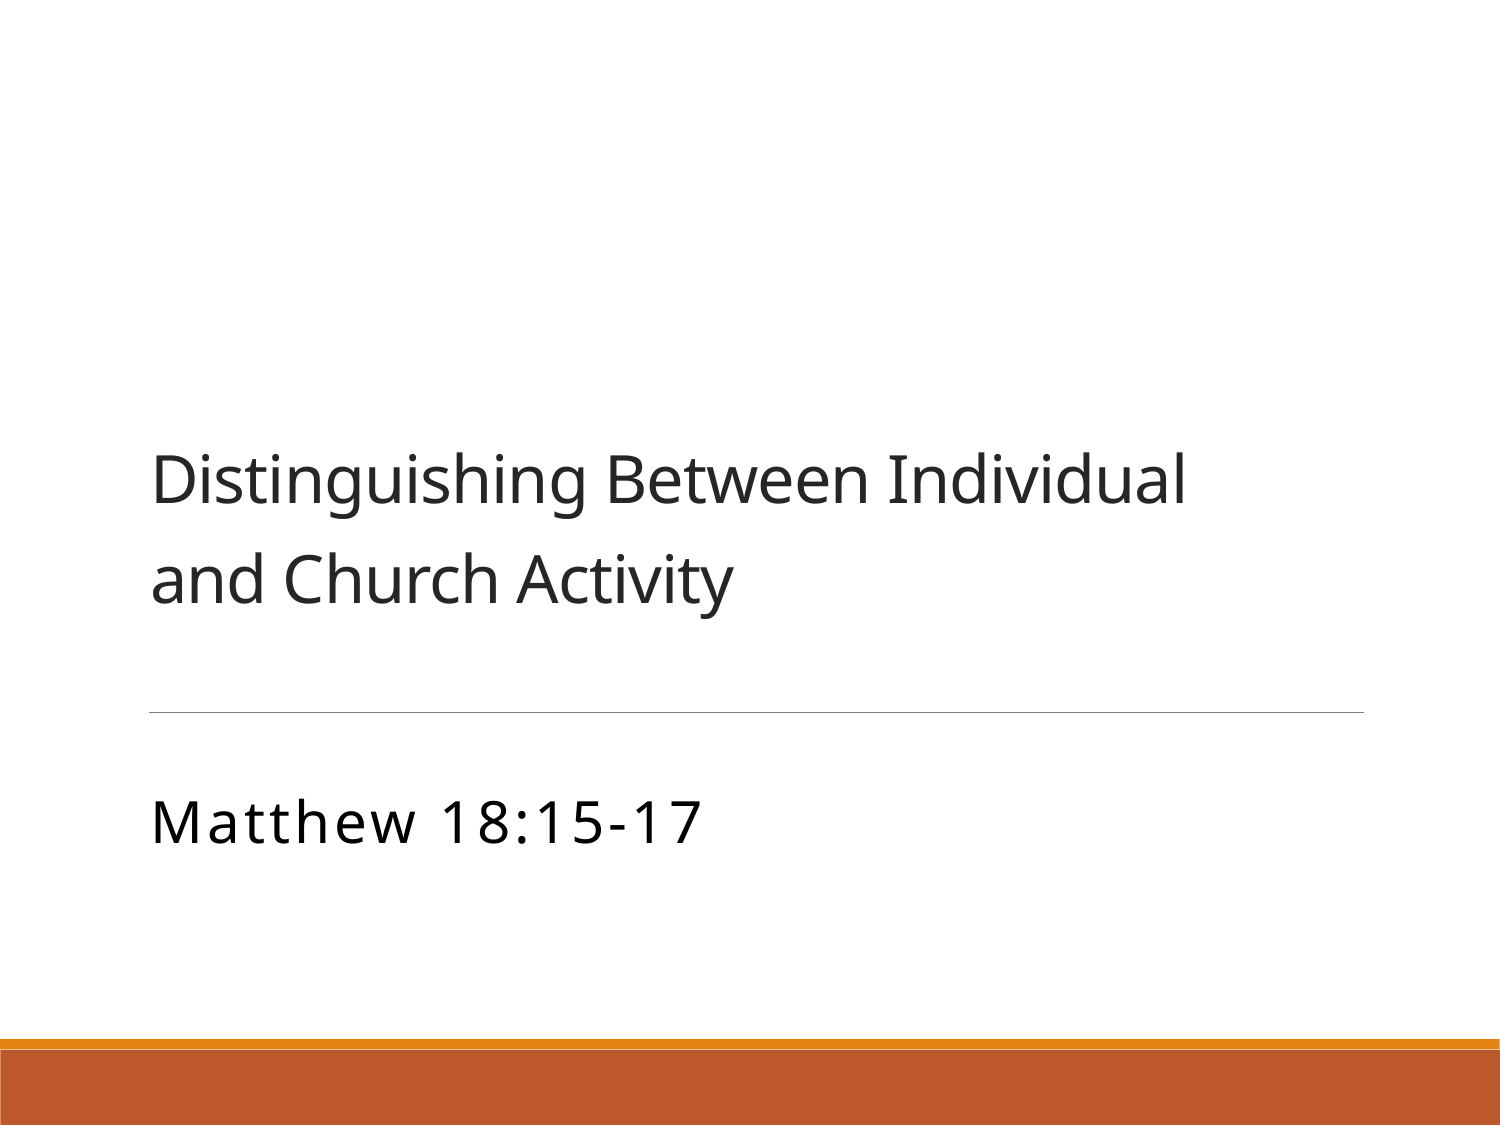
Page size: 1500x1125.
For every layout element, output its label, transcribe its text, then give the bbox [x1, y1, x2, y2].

title Distinguishing Between Individual and Church Activity [135, 124, 1373, 710]
subtitle Matthew 18:15-17 [135, 730, 1373, 919]
